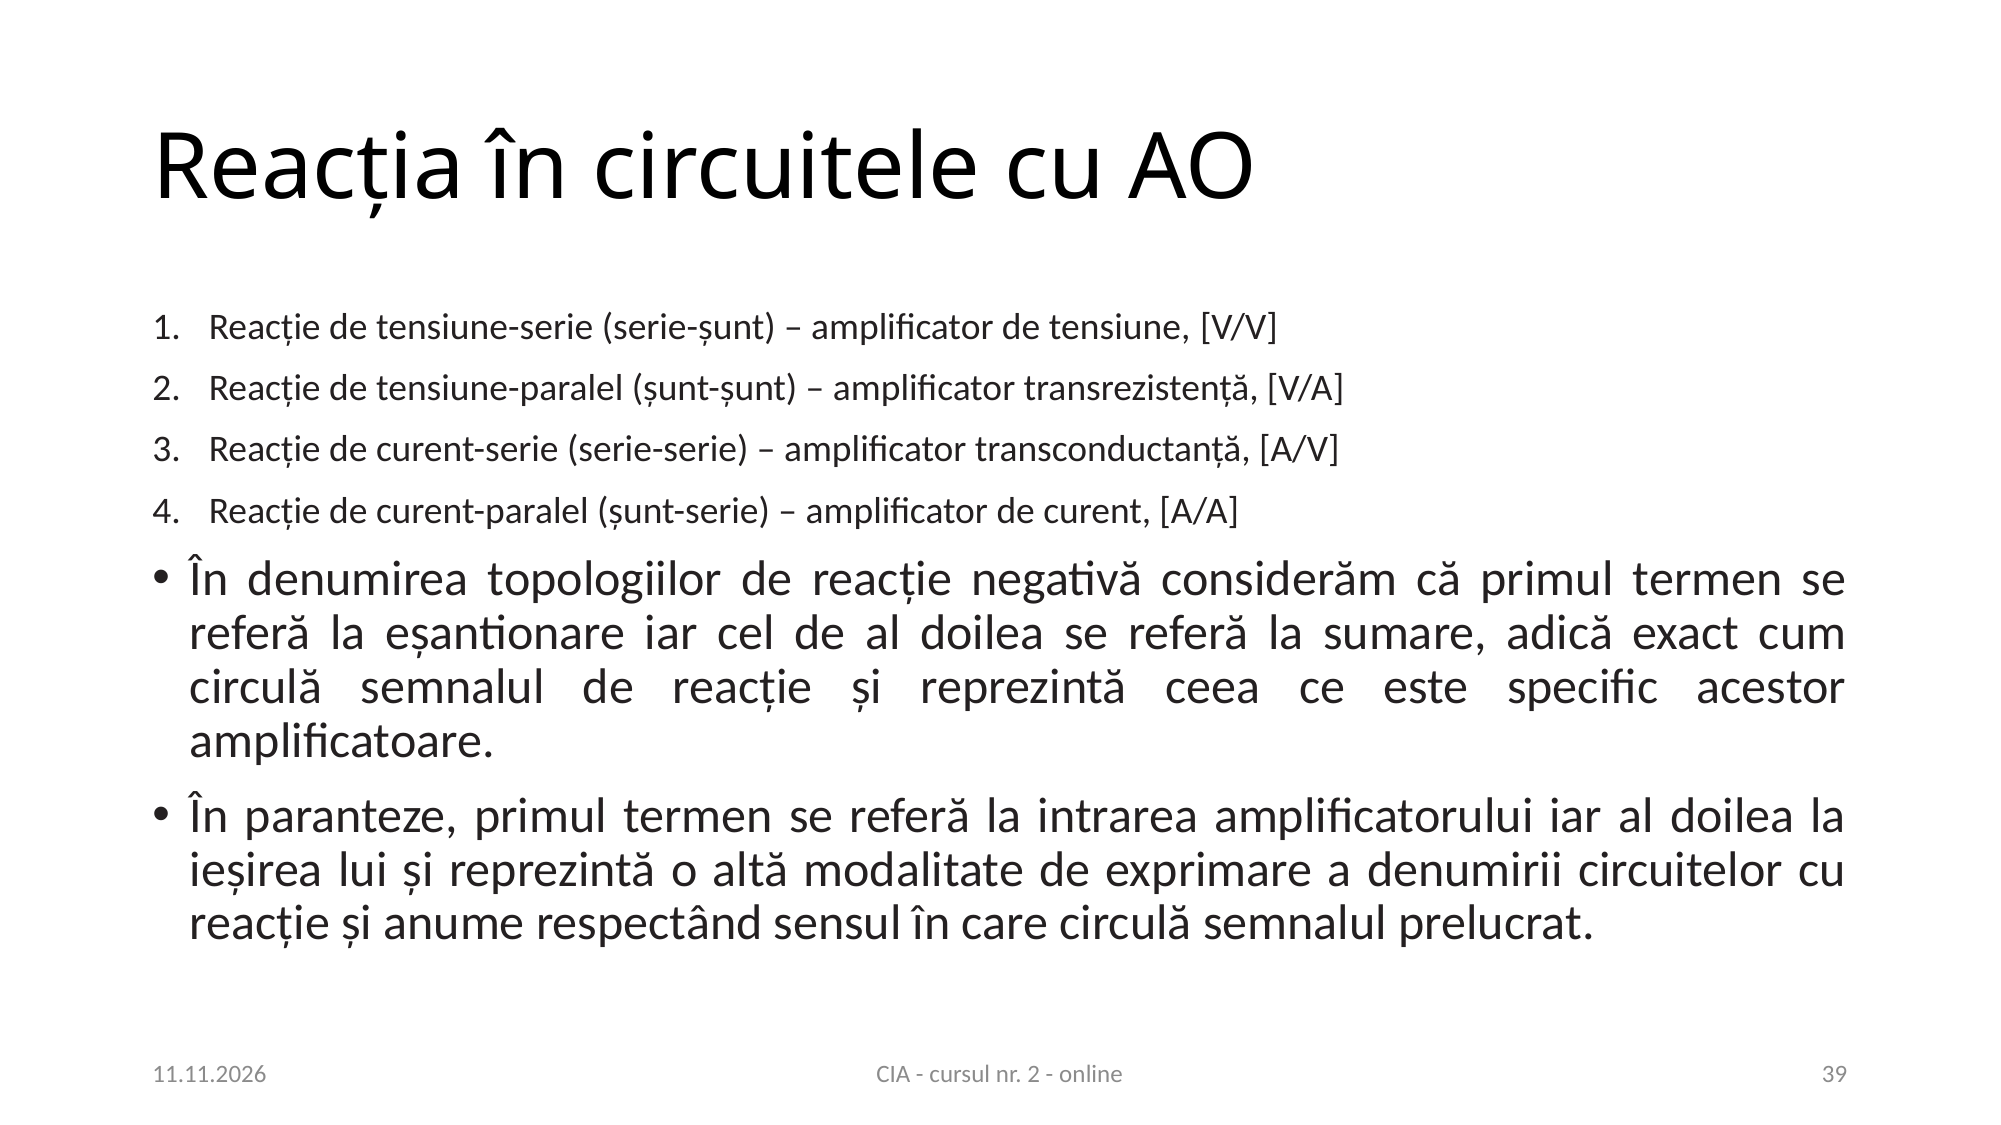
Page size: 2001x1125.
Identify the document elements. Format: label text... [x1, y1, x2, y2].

footer CIA - cursul nr. 2 - online [662, 1042, 1338, 1103]
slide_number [137, 1042, 588, 1103]
slide_number 39 [1412, 1042, 1863, 1103]
list Reacție de tensiune-serie (serie-șunt) – amplificator de tensiune, [V/V] Reacție de tensiune-paralel (șunt-șunt) – amplificator transrezistență, [V/A] Reacție de curent-serie (serie-serie) – amplificator transconductanță, [A/V] Reacție de curent-paralel (șunt-serie) – amplificator de curent, [A/A] În denumirea topologiilor de reacție negativă considerăm că primul termen se referă la eșantionare iar cel de al doilea se referă la sumare, adică exact cum circulă semnalul de reacție și reprezintă ceea ce este specific acestor amplificatoare. În paranteze, primul termen se referă la intrarea amplificatorului iar al doilea la ieșirea lui și reprezintă o altă modalitate de exprimare a denumirii circuitelor cu reacție și anume respectând sensul în care circulă semnalul prelucrat. [137, 299, 1863, 1014]
title Reacția în circuitele cu AO [137, 59, 1863, 278]
